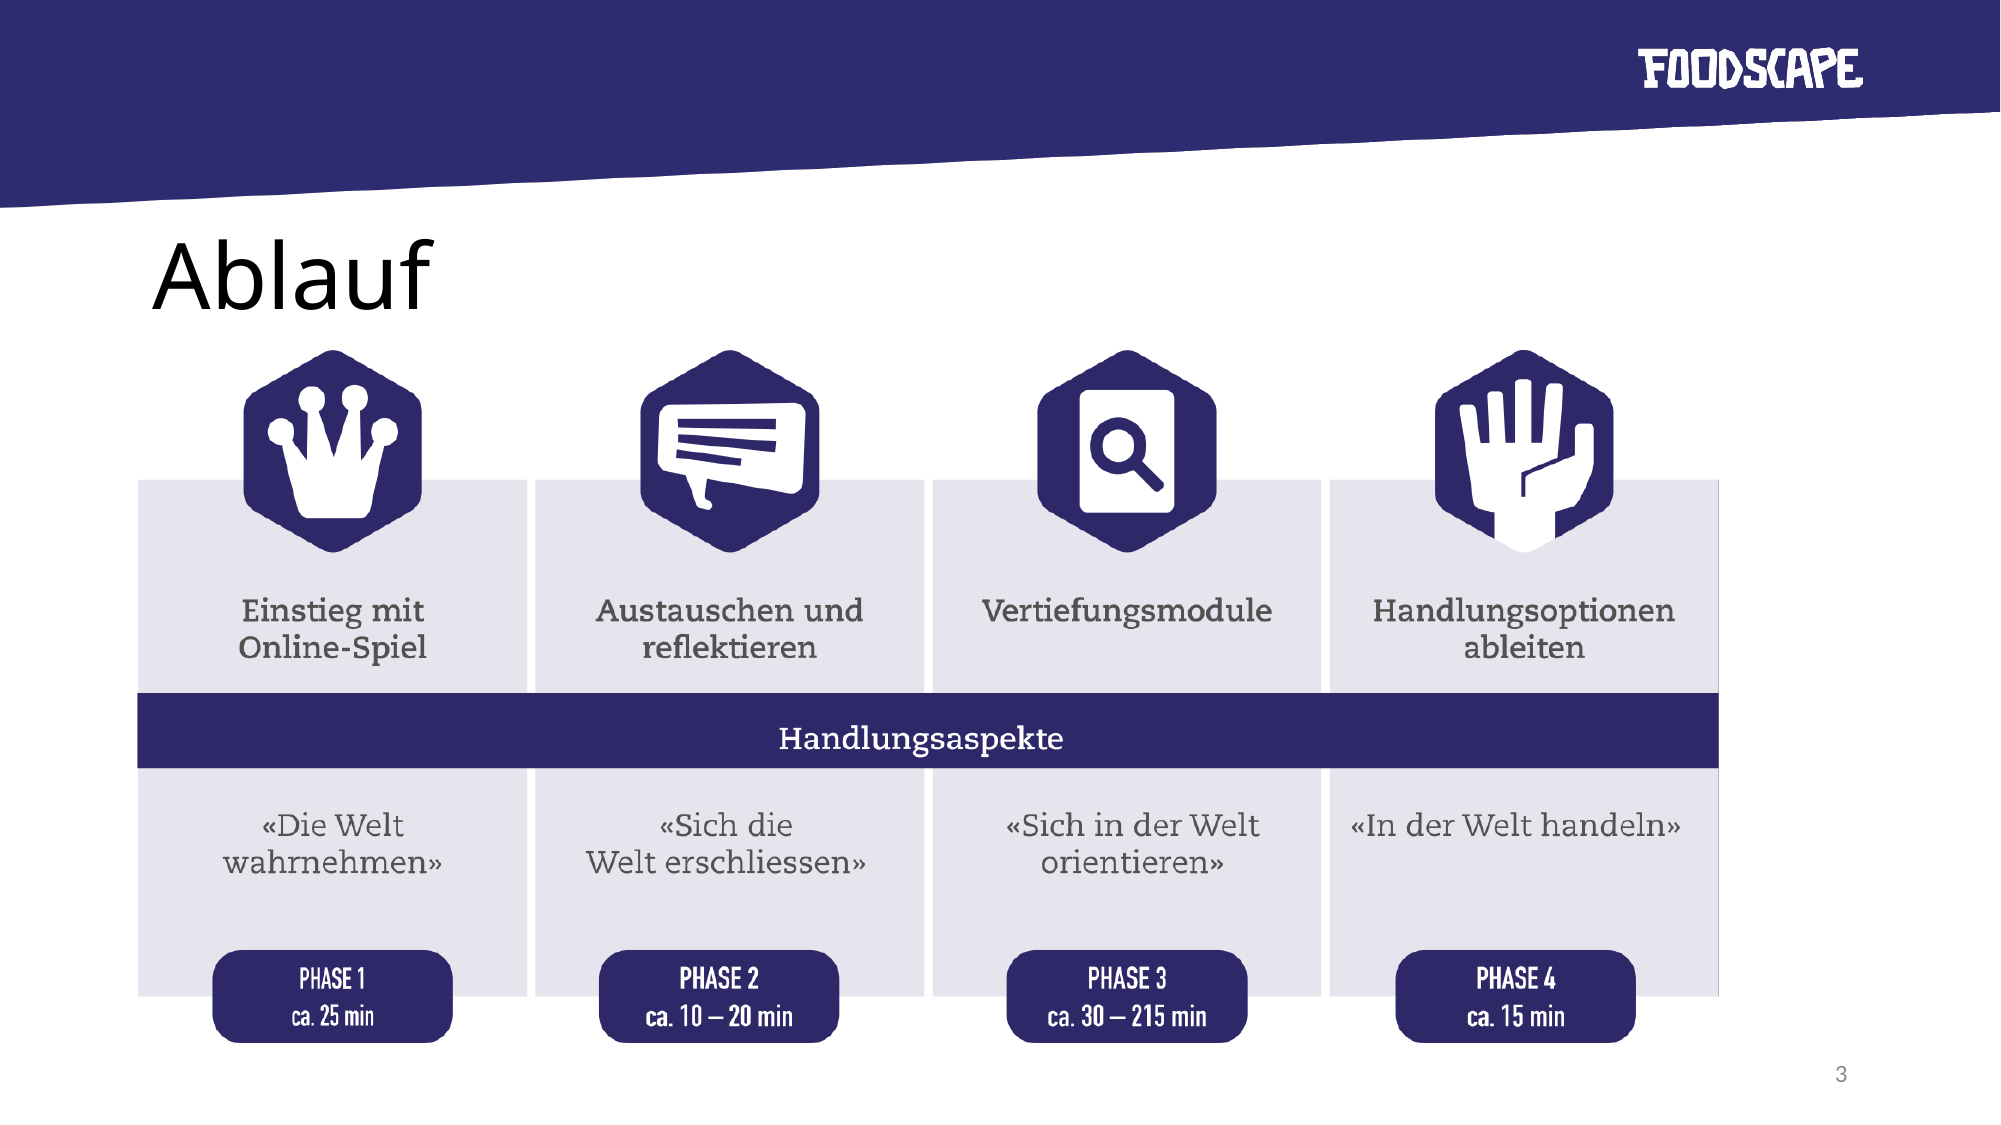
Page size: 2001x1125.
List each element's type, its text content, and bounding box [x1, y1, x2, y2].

picture [137, 350, 1719, 1043]
picture [0, 0, 2001, 208]
title Ablauf [137, 209, 1863, 351]
slide_number 3 [1412, 1042, 1863, 1103]
